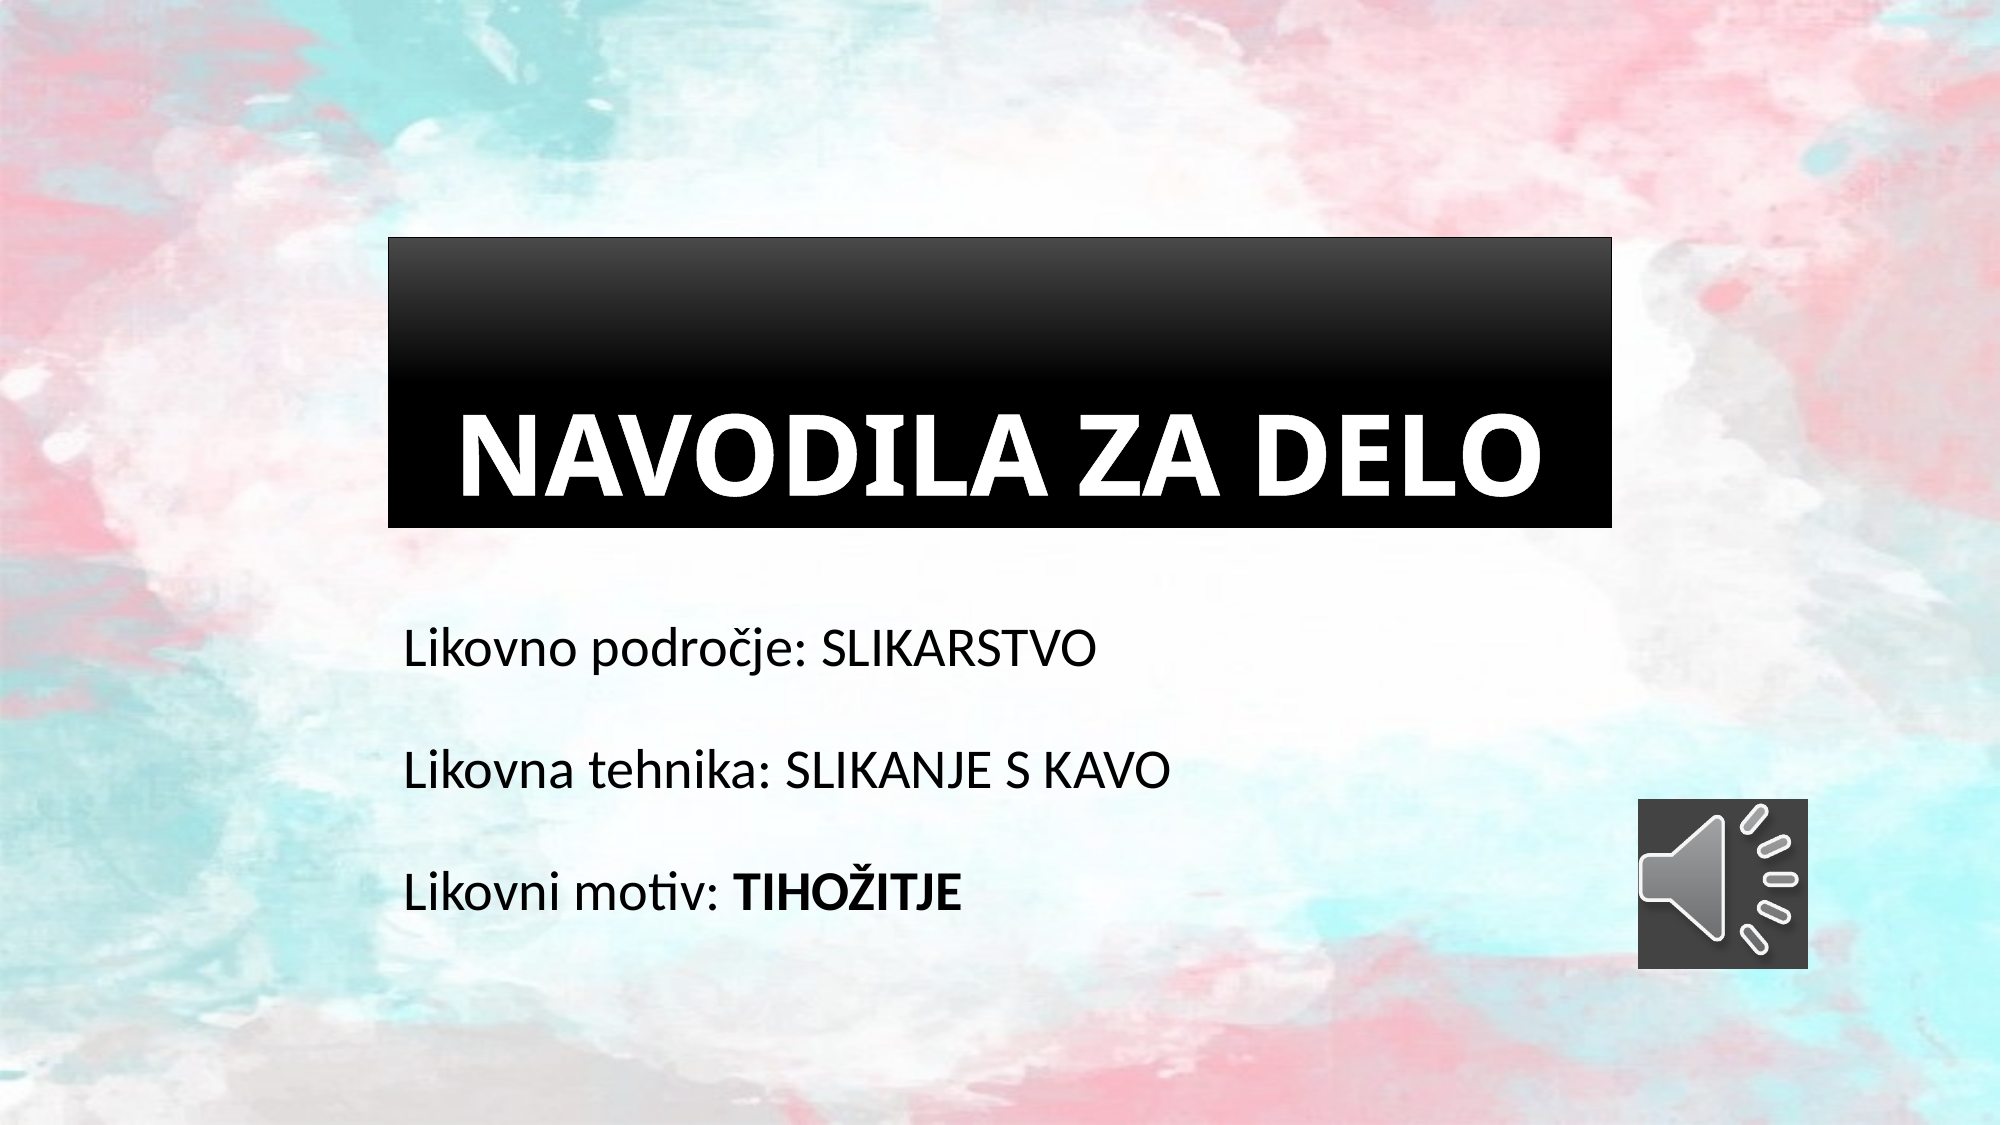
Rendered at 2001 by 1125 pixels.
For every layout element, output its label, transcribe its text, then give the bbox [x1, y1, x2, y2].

title NAVODILA ZA DELO [388, 237, 1612, 528]
subtitle Likovno področje: SLIKARSTVO Likovna tehnika: SLIKANJE S KAVO Likovni motiv: TIHOŽITJE [388, 569, 1514, 970]
picture [1637, 798, 1809, 970]
